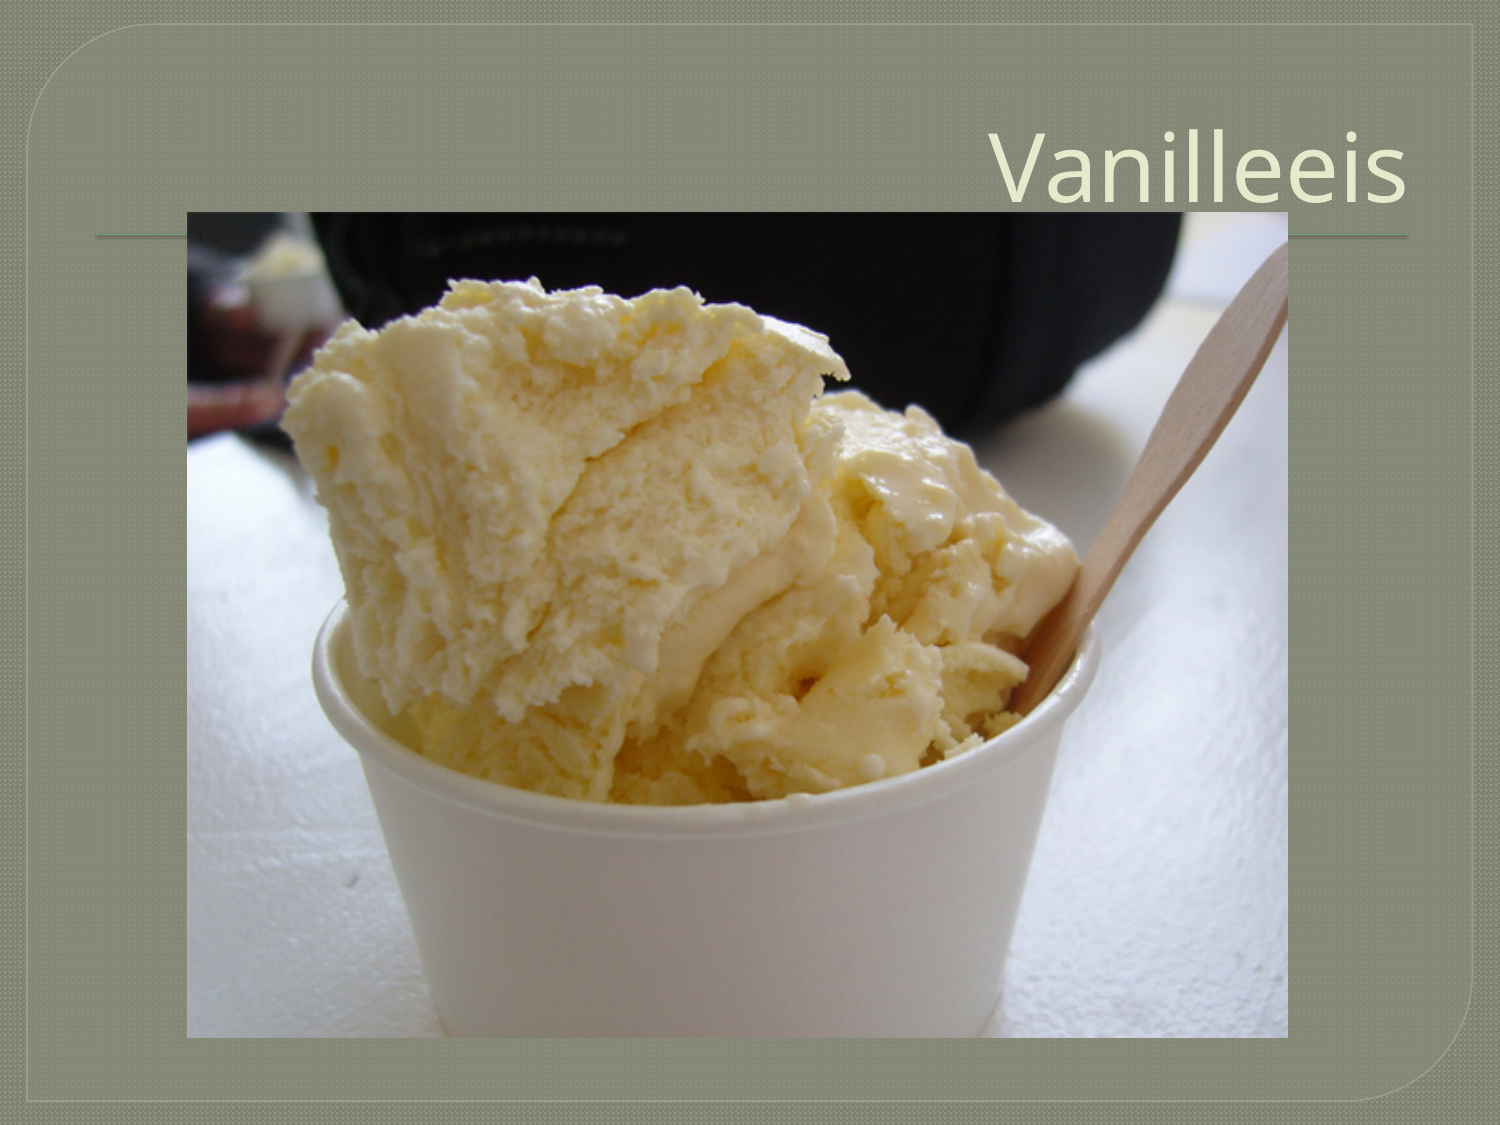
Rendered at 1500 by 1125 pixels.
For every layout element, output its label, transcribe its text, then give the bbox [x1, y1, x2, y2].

title Vanilleeis [75, 41, 1425, 229]
picture [187, 212, 1288, 1038]
